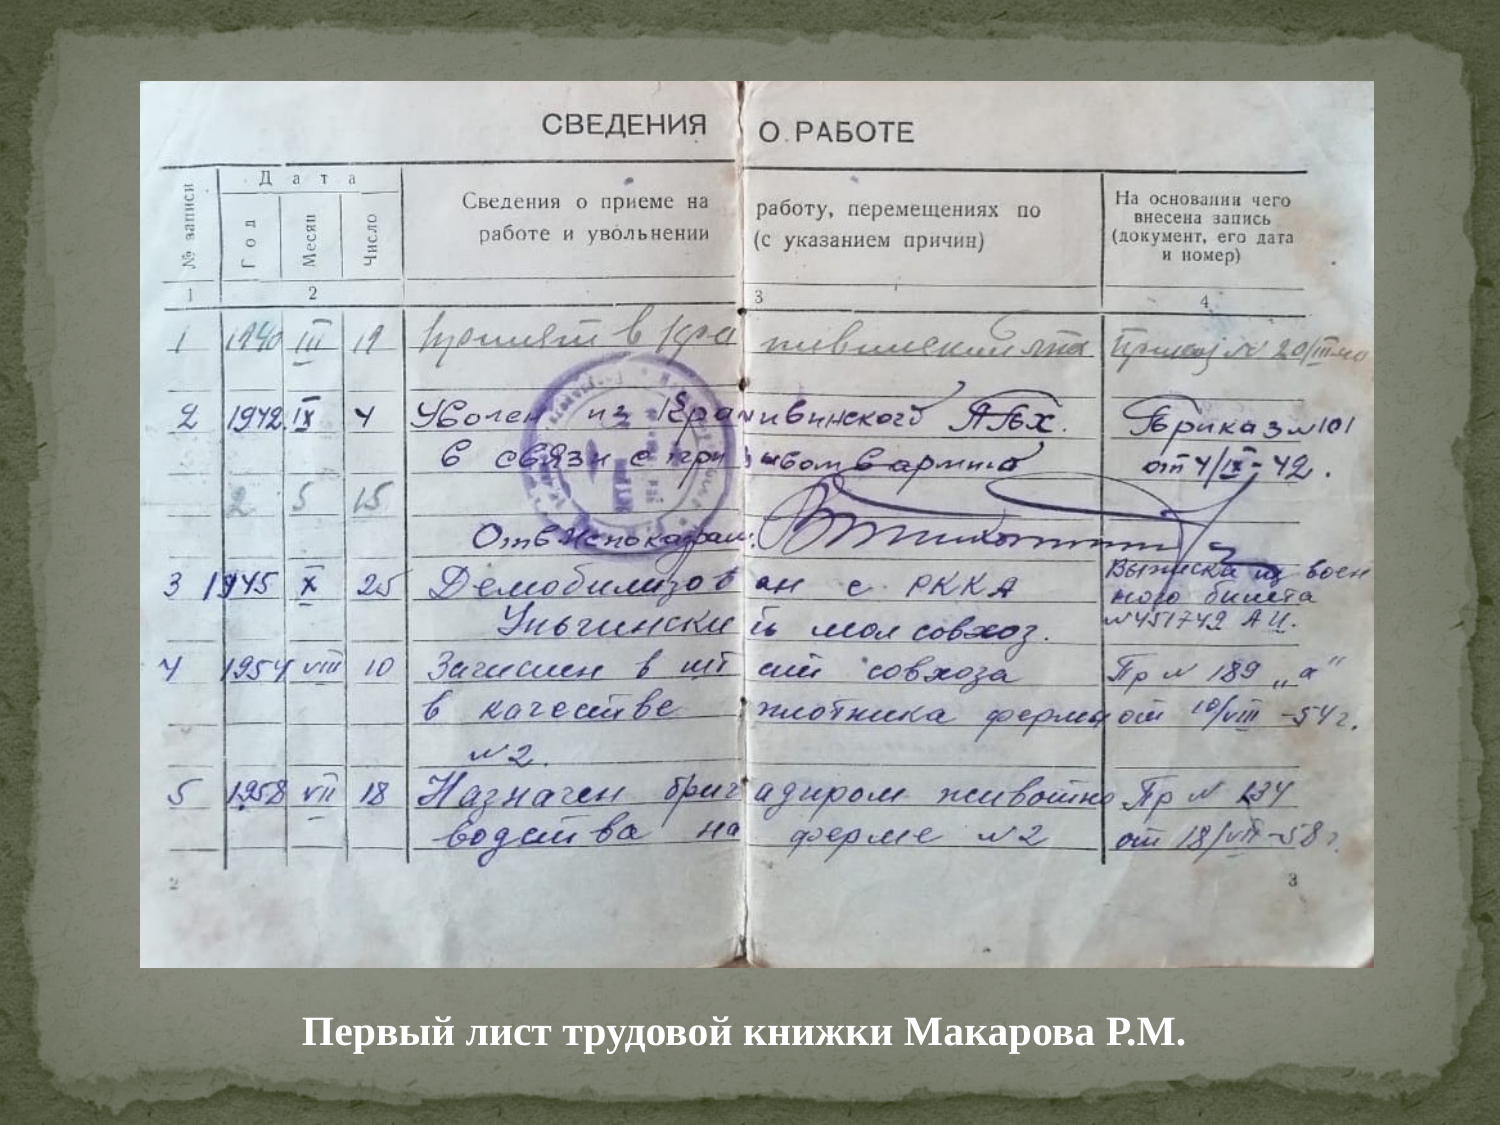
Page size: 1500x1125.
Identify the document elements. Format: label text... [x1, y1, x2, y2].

text_box Первый лист трудовой книжки Макарова Р.М. [164, 996, 1325, 1061]
picture [140, 81, 1374, 968]
